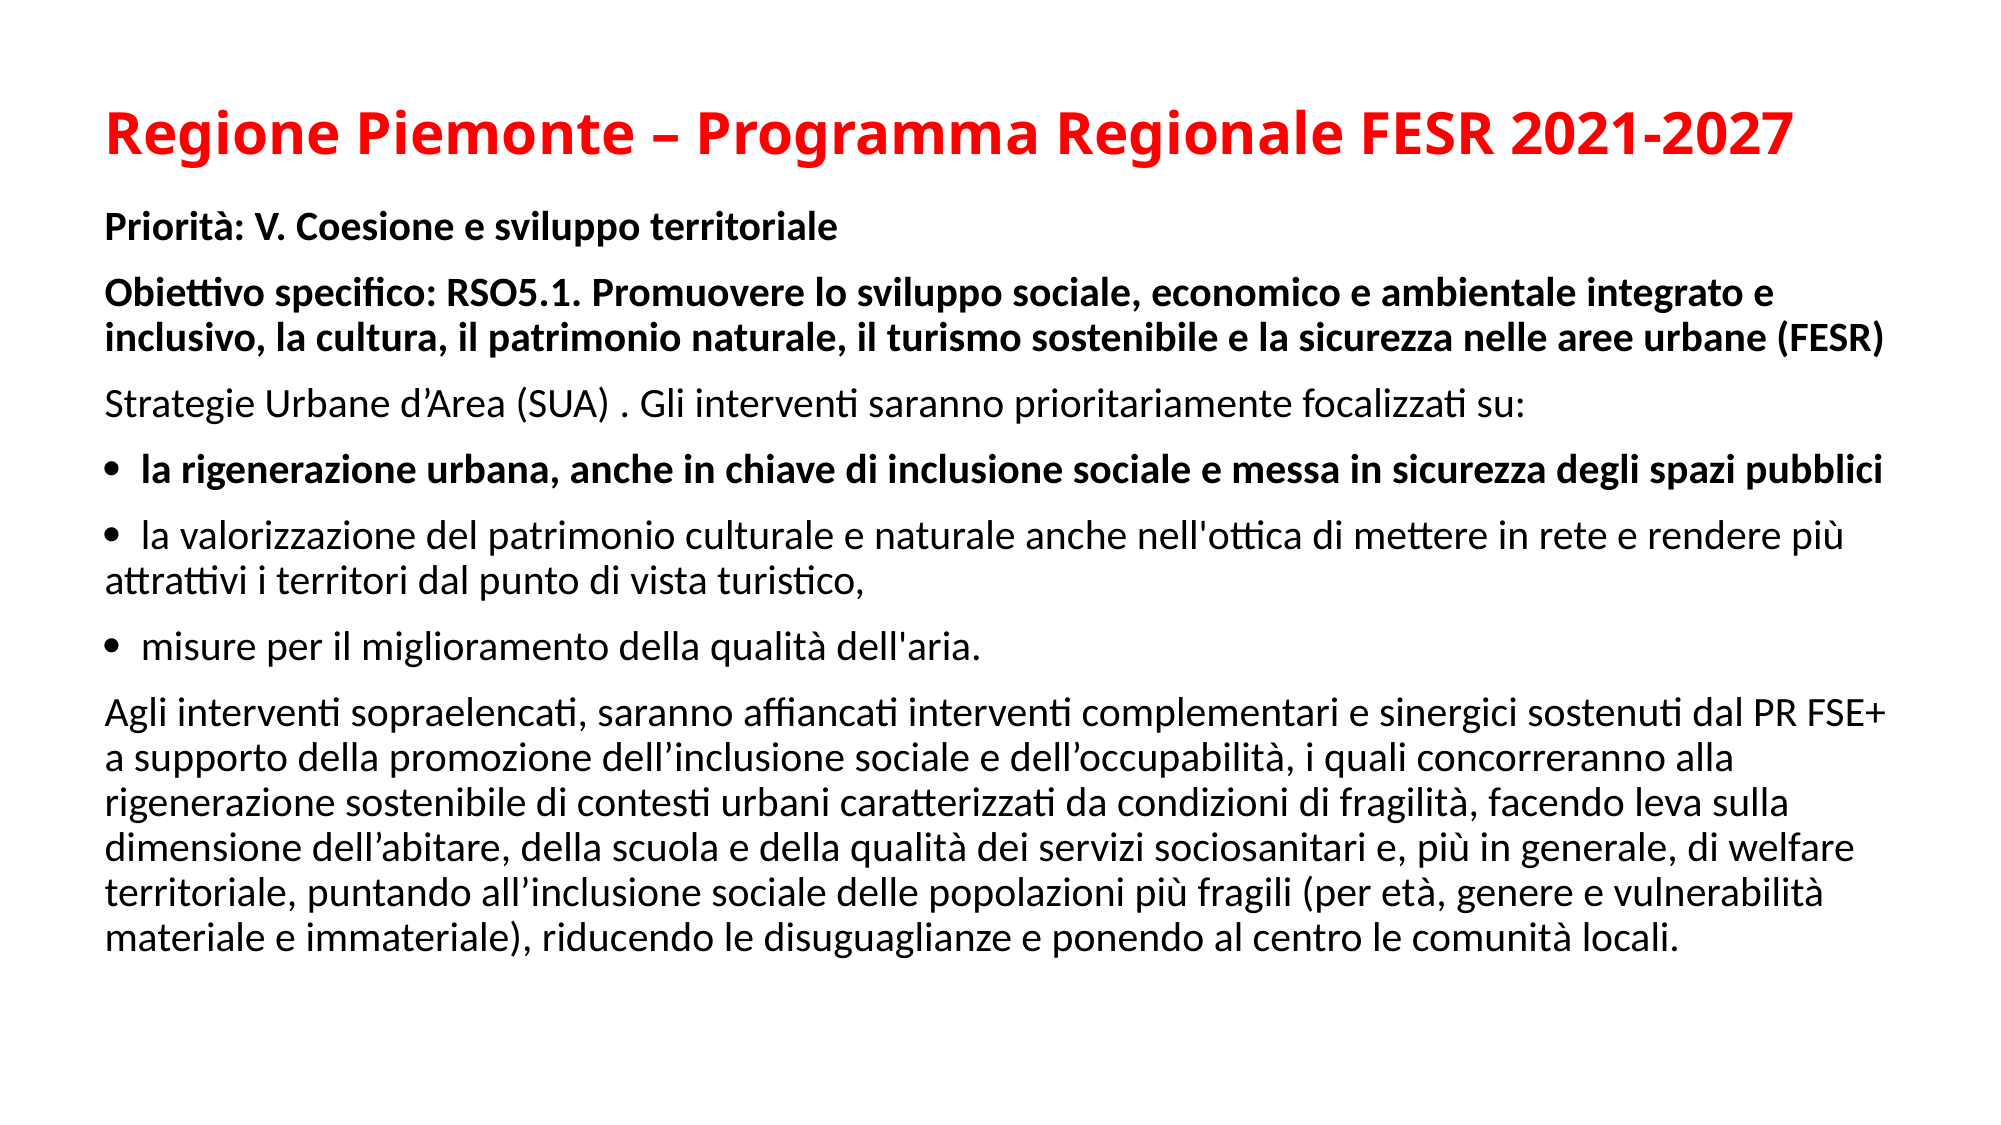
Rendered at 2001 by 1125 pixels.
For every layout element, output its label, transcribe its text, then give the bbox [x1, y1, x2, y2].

list Priorità: V. Coesione e sviluppo territoriale Obiettivo specifico: RSO5.1. Promuovere lo sviluppo sociale, economico e ambientale integrato e inclusivo, la cultura, il patrimonio naturale, il turismo sostenibile e la sicurezza nelle aree urbane (FESR) Strategie Urbane d’Area (SUA) . Gli interventi saranno prioritariamente focalizzati su:  la rigenerazione urbana, anche in chiave di inclusione sociale e messa in sicurezza degli spazi pubblici  la valorizzazione del patrimonio culturale e naturale anche nell'ottica di mettere in rete e rendere più attrattivi i territori dal punto di vista turistico,  misure per il miglioramento della qualità dell'aria. Agli interventi sopraelencati, saranno affiancati interventi complementari e sinergici sostenuti dal PR FSE+ a supporto della promozione dell’inclusione sociale e dell’occupabilità, i quali concorreranno alla rigenerazione sostenibile di contesti urbani caratterizzati da condizioni di fragilità, facendo leva sulla dimensione dell’abitare, della scuola e della qualità dei servizi sociosanitari e, più in generale, di welfare territoriale, puntando all’inclusione sociale delle popolazioni più fragili (per età, genere e vulnerabilità materiale e immateriale), riducendo le disuguaglianze e ponendo al centro le comunità locali. [89, 196, 1911, 1025]
title Regione Piemonte – Programma Regionale FESR 2021-2027 [89, 59, 1863, 196]
